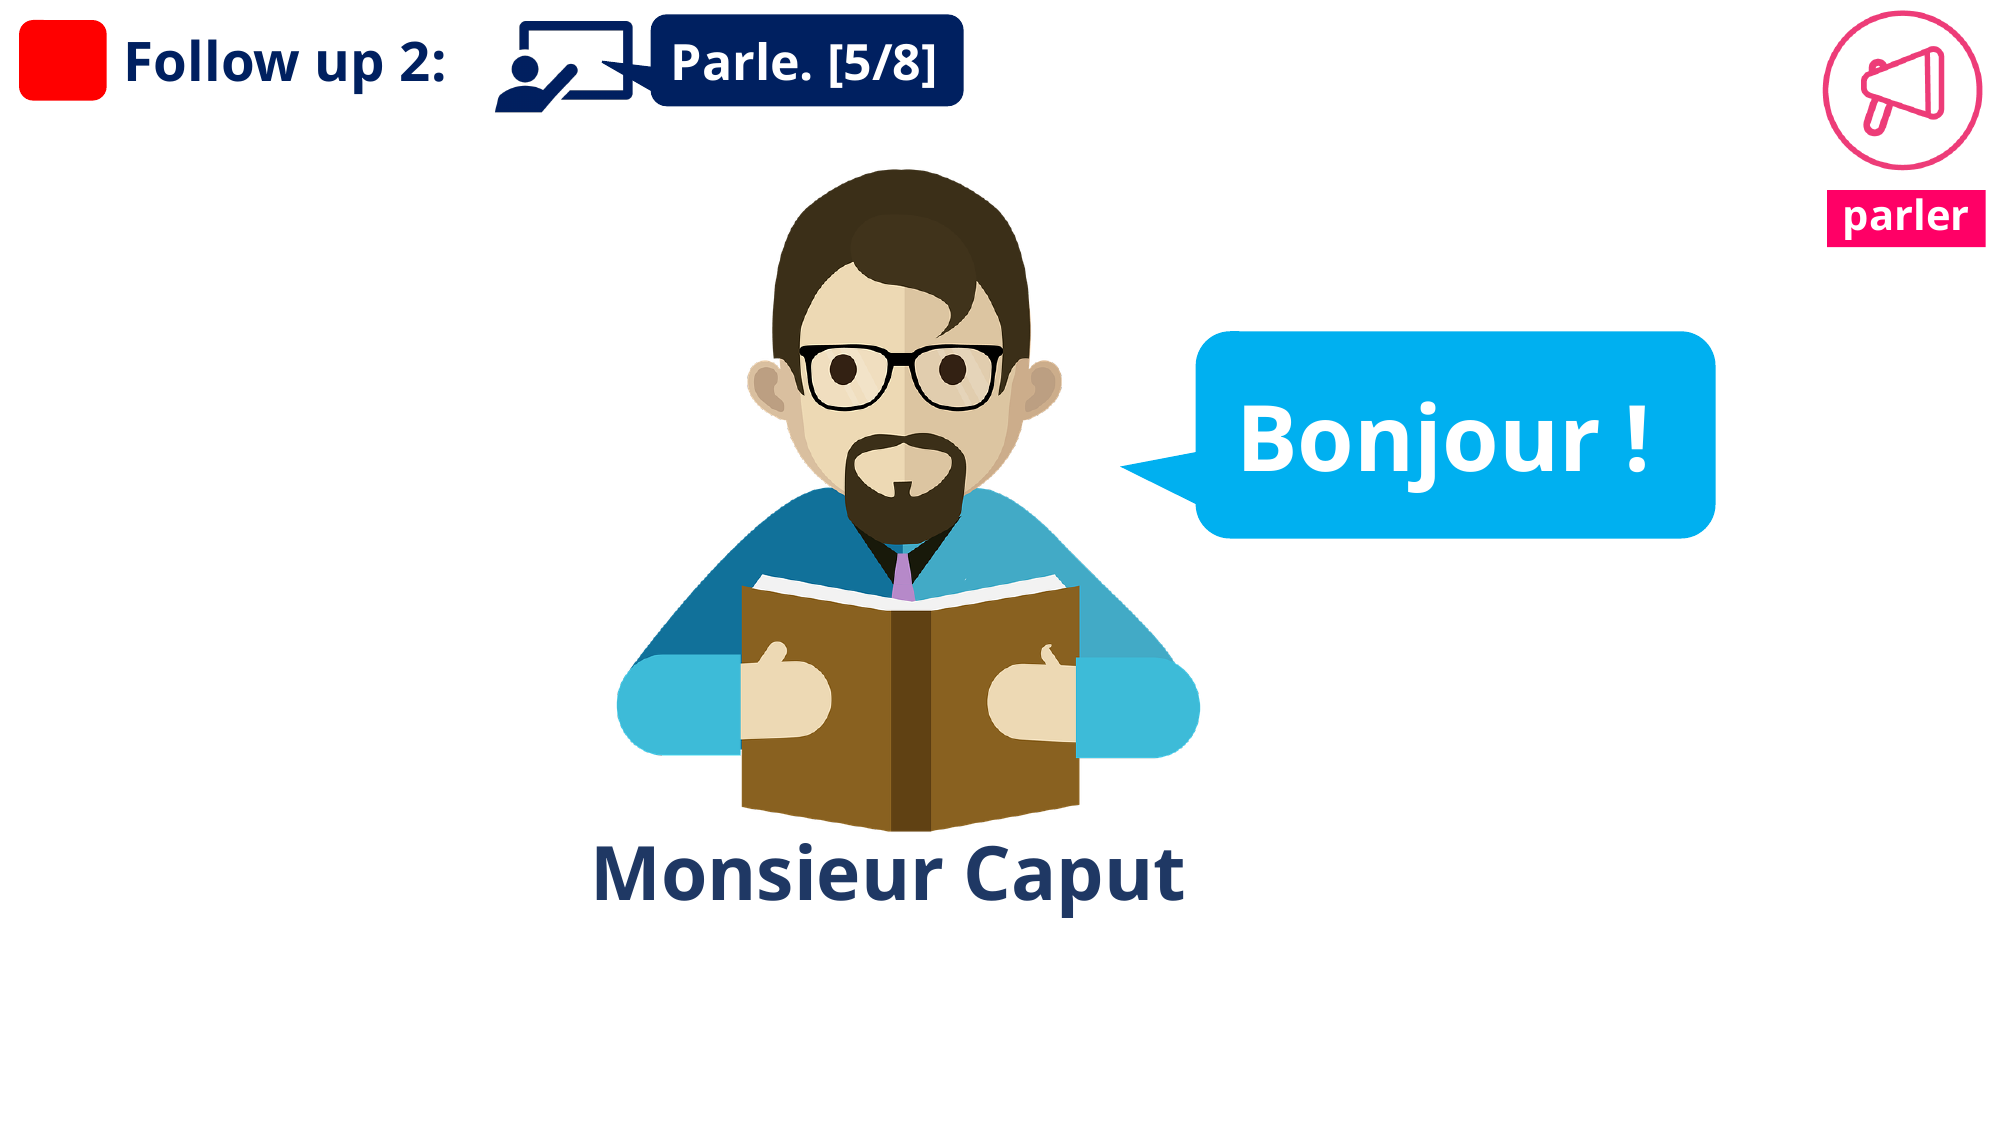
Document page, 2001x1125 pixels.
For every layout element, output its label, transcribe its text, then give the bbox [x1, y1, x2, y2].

picture [1506, 422, 1551, 471]
title Follow up 2: [108, 25, 163, 102]
picture [1447, 421, 1494, 471]
text_box [20, 21, 106, 100]
picture [1362, 421, 1407, 470]
text_box parler [1827, 199, 1986, 248]
picture [1630, 406, 1644, 449]
picture [1567, 421, 1598, 470]
picture [1812, 1, 2000, 190]
picture [168, 0, 1648, 1001]
picture [1409, 422, 1434, 492]
picture [1302, 421, 1349, 471]
picture [1630, 458, 1644, 472]
picture [1421, 402, 1435, 414]
picture [1245, 406, 1292, 470]
text_box Bonjour ! [1651, 331, 1716, 539]
